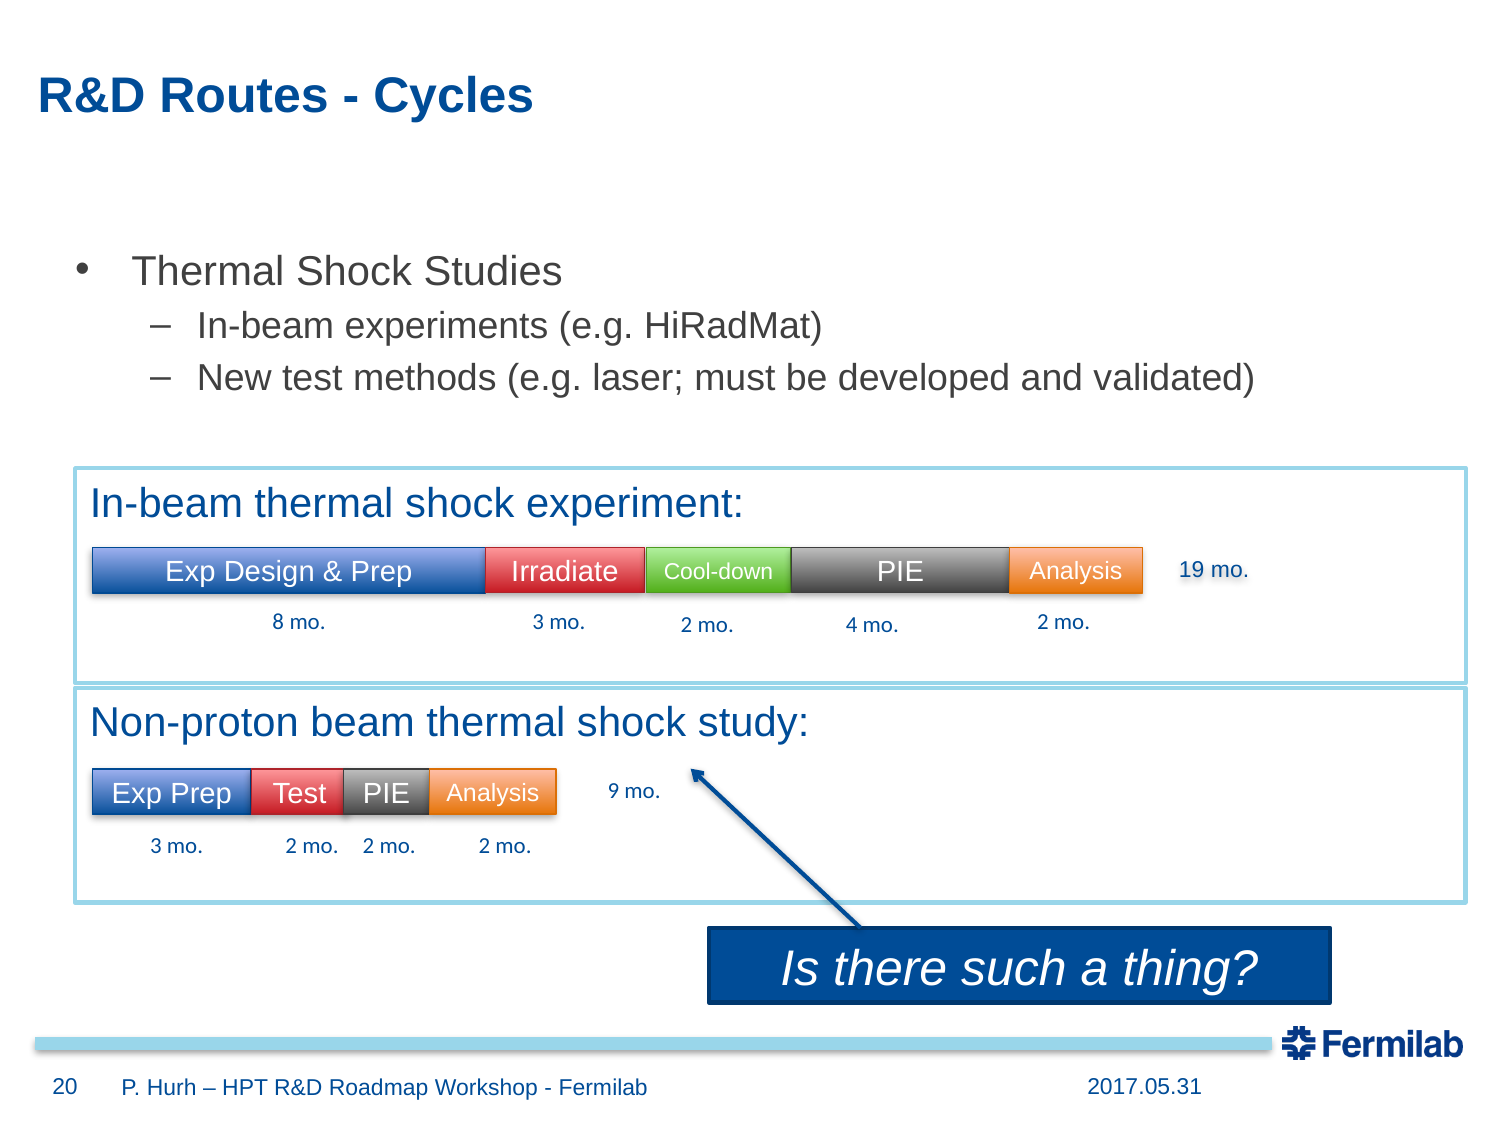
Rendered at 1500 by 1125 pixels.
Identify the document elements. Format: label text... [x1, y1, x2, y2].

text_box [690, 768, 861, 929]
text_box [92, 547, 1281, 646]
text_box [92, 768, 688, 867]
list Thermal Shock Studies In-beam experiments (e.g. HiRadMat) New test methods (e.g. laser; must be developed and validated) [75, 243, 1425, 464]
text_box In-beam thermal shock experiment: [73, 466, 1468, 685]
text_box Non-proton beam thermal shock study: [73, 686, 1468, 905]
text_box Is there such a thing? [707, 926, 1332, 1005]
picture [1282, 1026, 1463, 1060]
title R&D Routes - Cycles [37, 17, 1463, 123]
